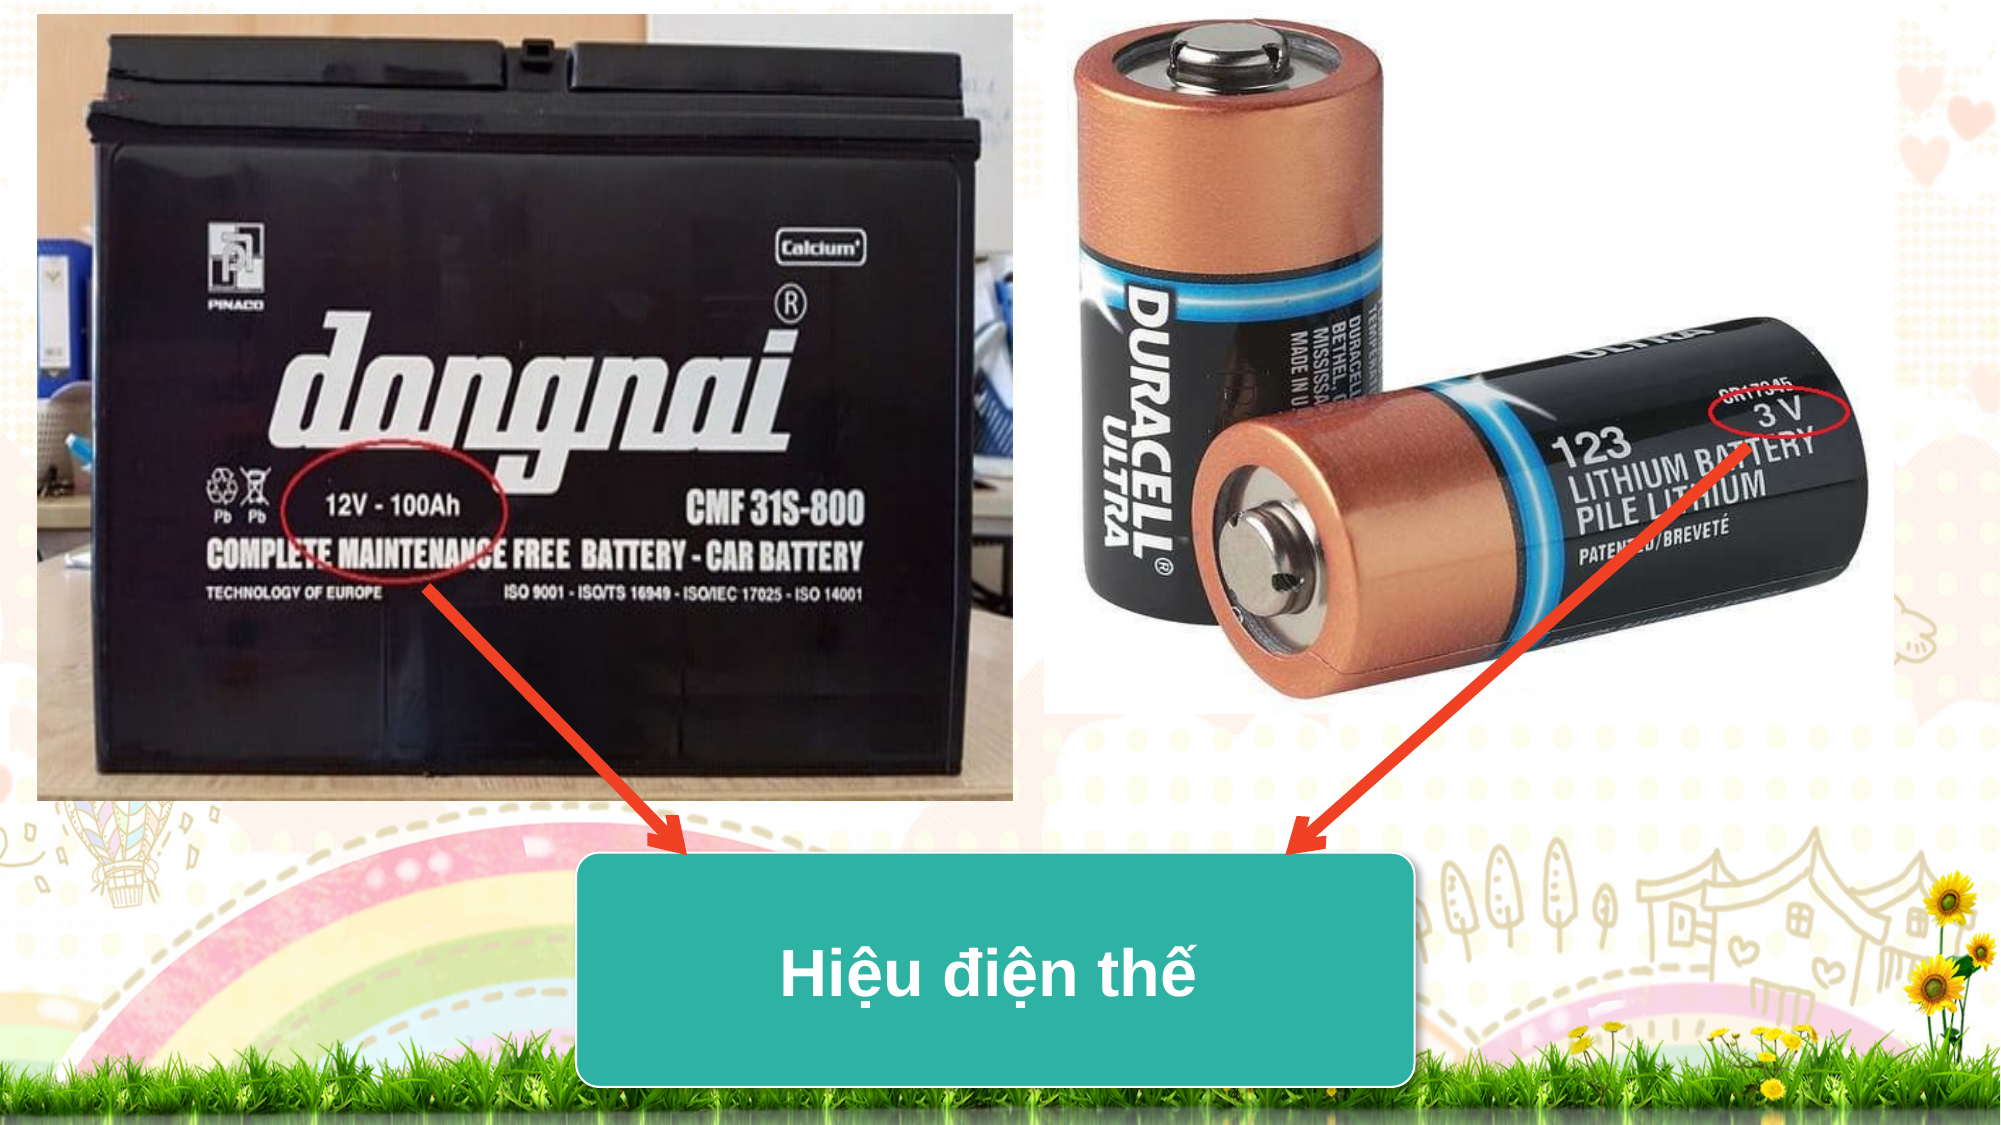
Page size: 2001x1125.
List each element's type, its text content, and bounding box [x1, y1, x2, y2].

picture [0, 0, 2001, 1125]
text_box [425, 587, 688, 856]
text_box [1285, 445, 1749, 856]
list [1044, 0, 1894, 714]
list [37, 14, 1013, 802]
text_box Hiệu điện thế [575, 851, 1416, 1088]
